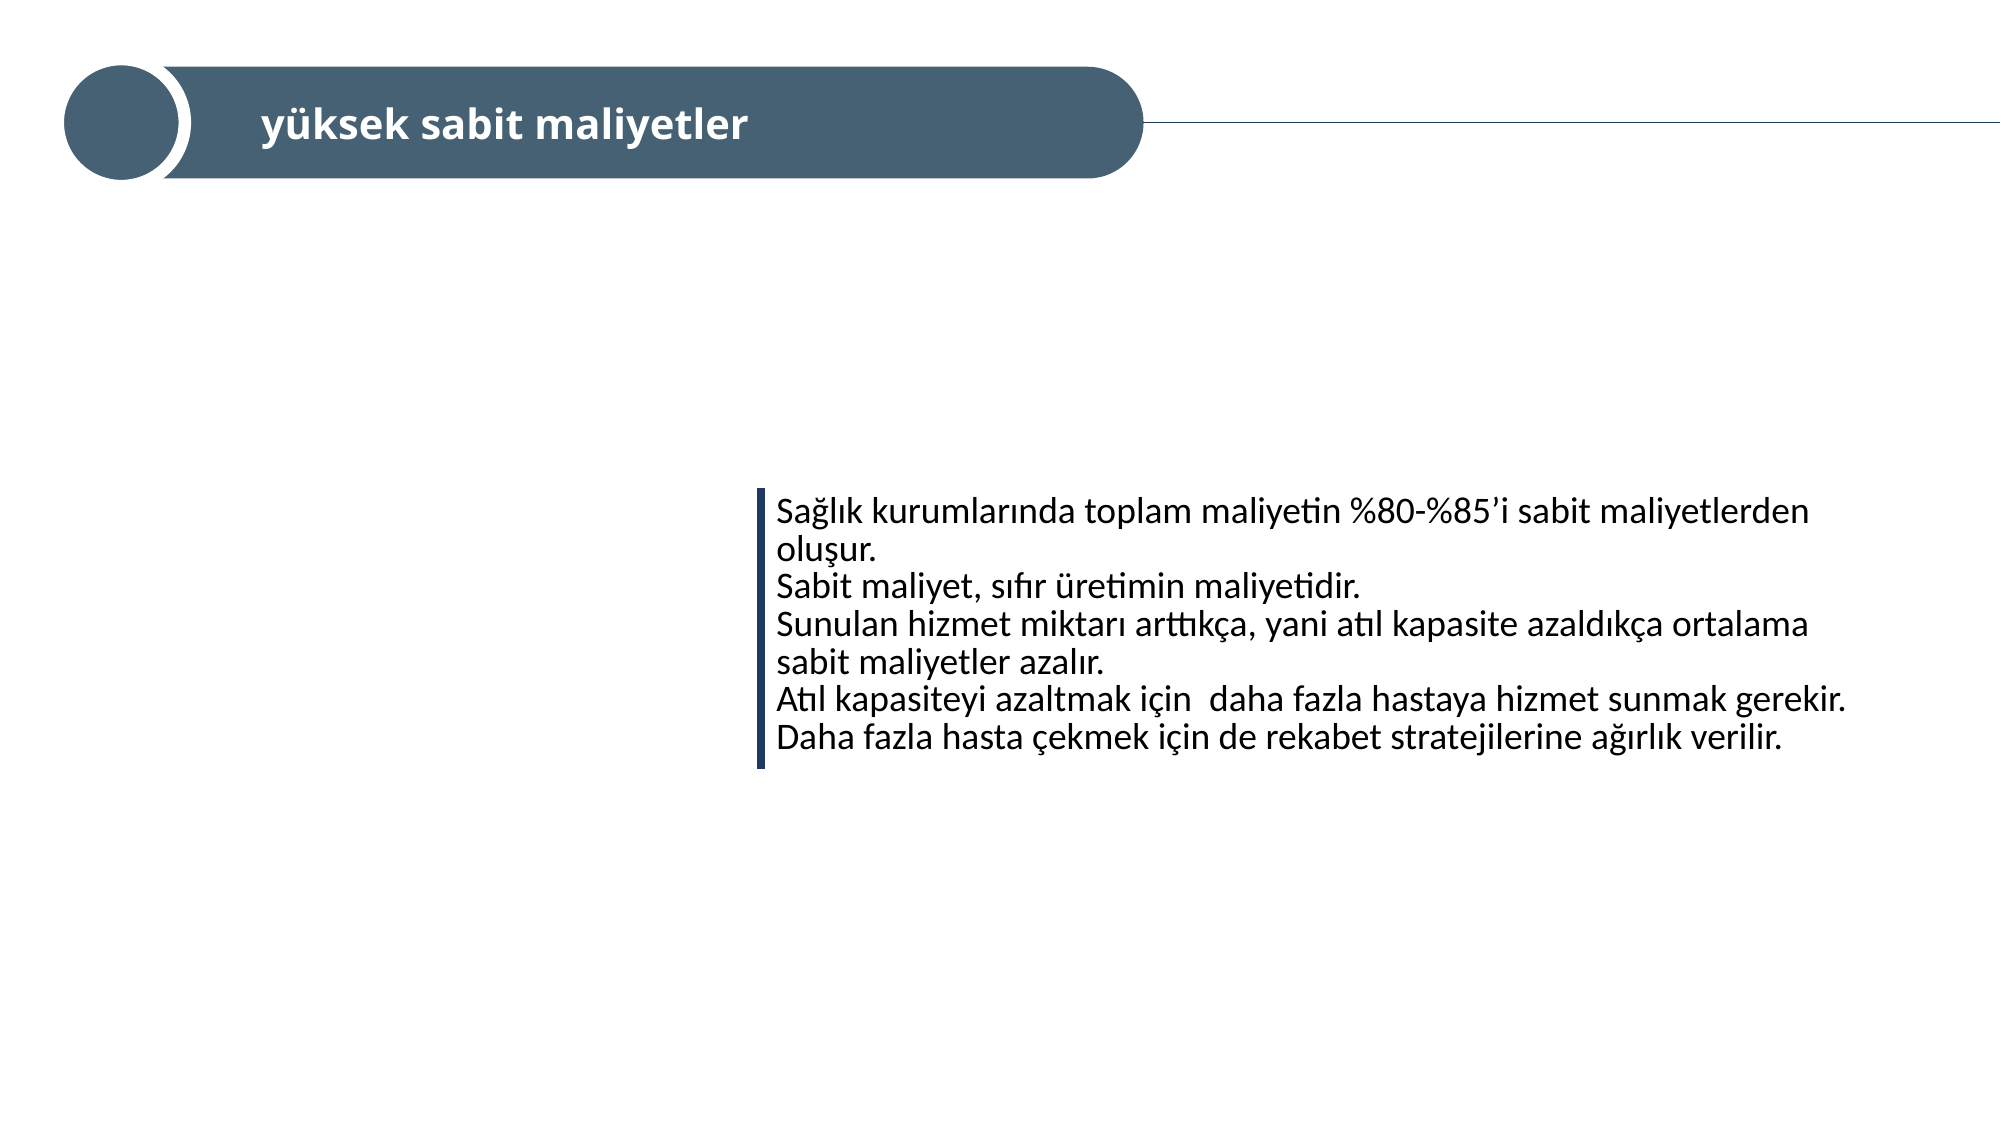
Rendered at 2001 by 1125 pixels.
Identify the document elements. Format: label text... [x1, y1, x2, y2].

text_box yüksek sabit maliyetler [153, 65, 1145, 180]
table_header Sağlık kurumlarında toplam maliyetin %80-%85’i sabit maliyetlerden oluşur. Sabit maliyet, sıfır üretimin maliyetidir. Sunulan hizmet miktarı arttıkça, yani atıl kapasite azaldıkça ortalama sabit maliyetler azalır. Atıl kapasiteyi azaltmak için daha fazla hastaya hizmet sunmak gerekir. Daha fazla hasta çekmek için de rekabet stratejilerine ağırlık verilir. [765, 488, 1873, 764]
text_box [56, 58, 186, 188]
